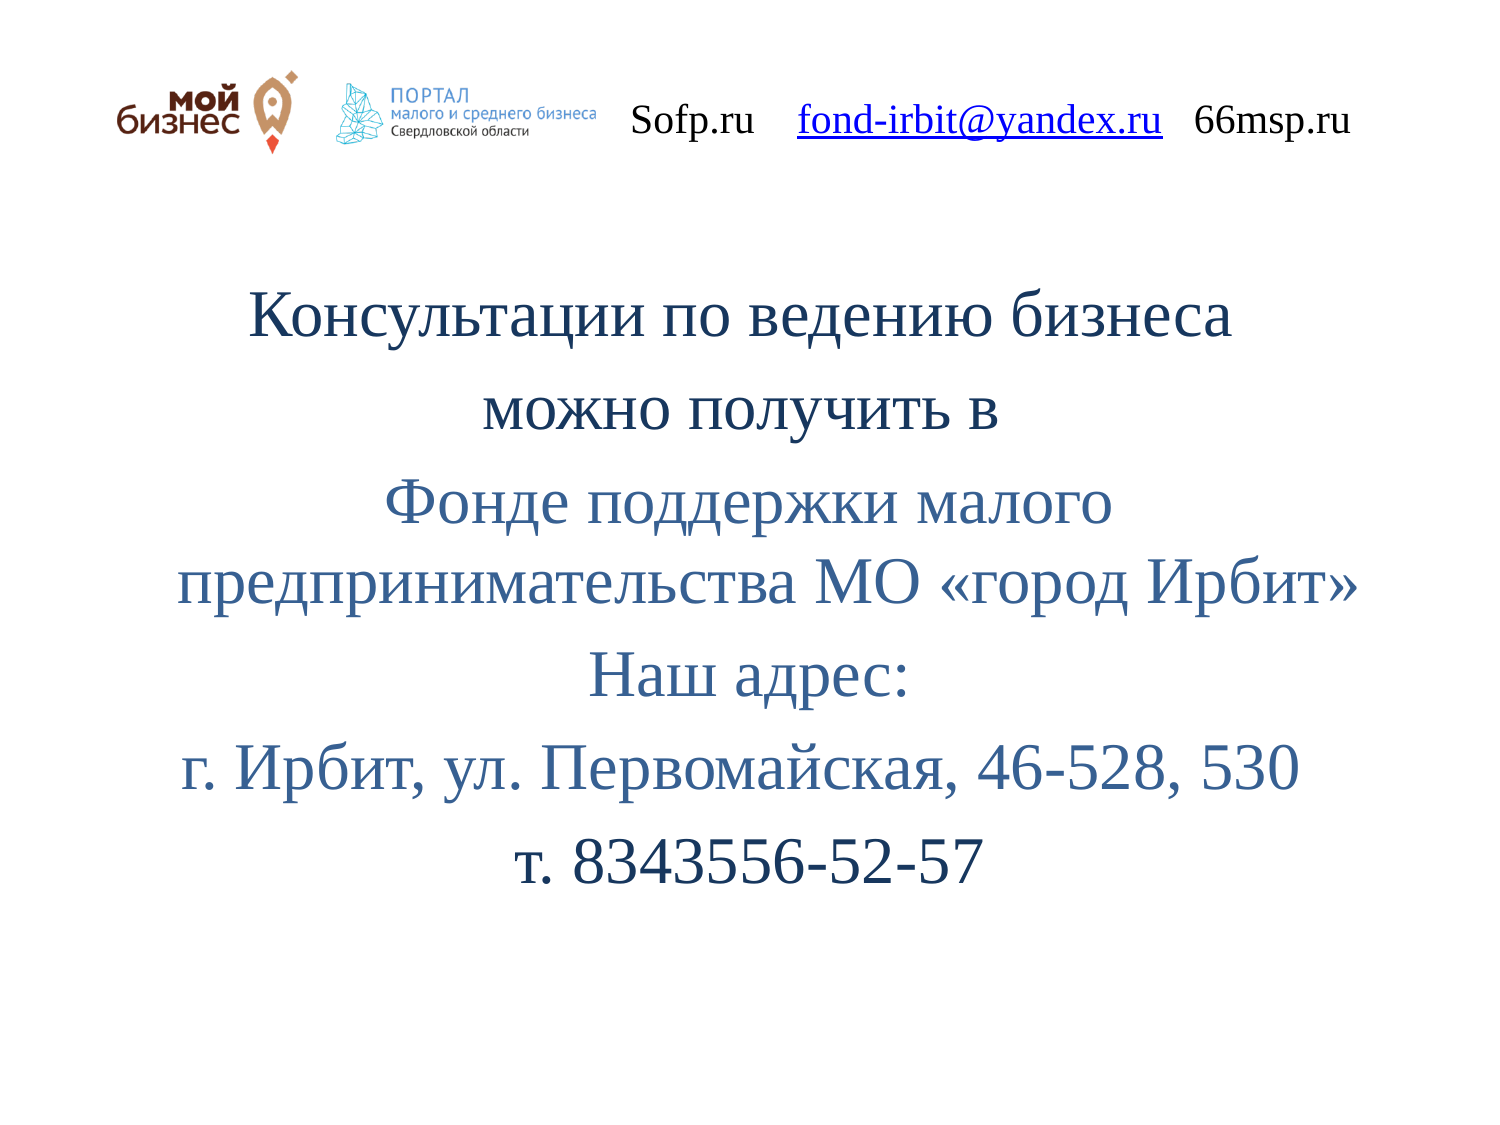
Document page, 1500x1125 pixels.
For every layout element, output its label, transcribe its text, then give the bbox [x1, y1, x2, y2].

picture [116, 70, 596, 156]
title Sofp.ru fond-irbit@yandex.ru 66msp.ru [58, 35, 1409, 200]
list Консультации по ведению бизнеса можно получить в Фонде поддержки малого предпринимательства МО «город Ирбит» Наш адрес: г. Ирбит, ул. Первомайская, 46-528, 530 т. 8343556-52-57 [75, 262, 1425, 1005]
